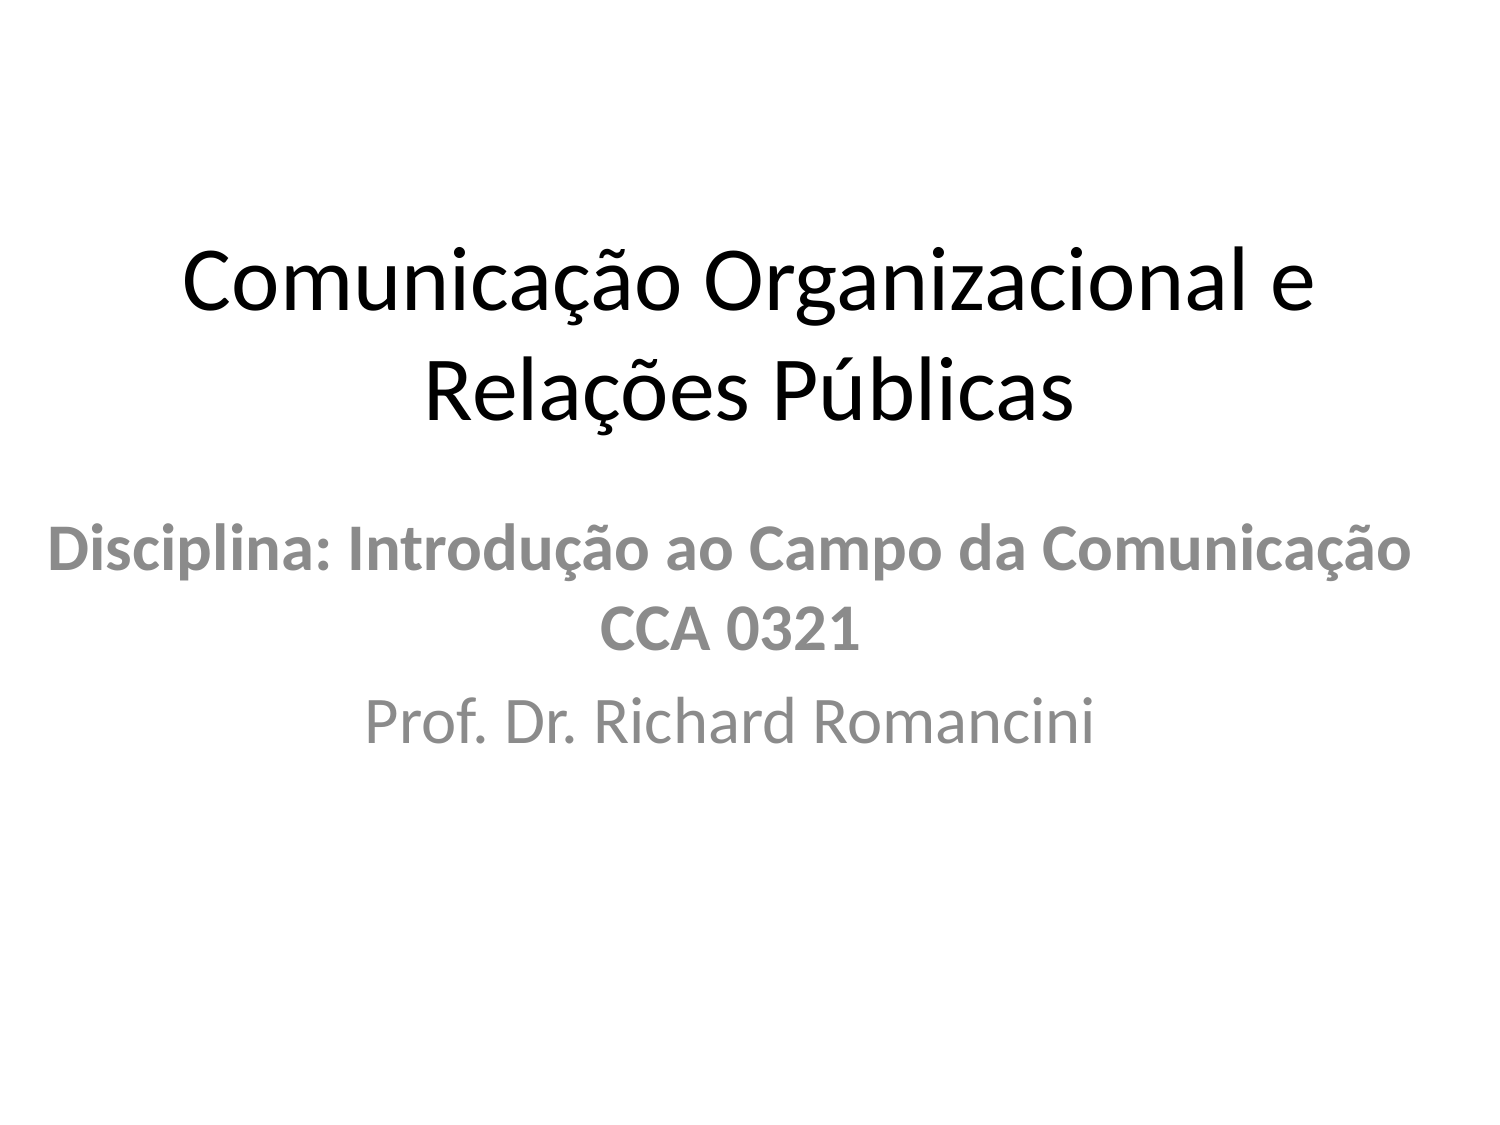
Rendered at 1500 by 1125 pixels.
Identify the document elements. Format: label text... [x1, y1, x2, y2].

subtitle Disciplina: Introdução ao Campo da Comunicação CCA 0321 Prof. Dr. Richard Romancini [29, 496, 1447, 784]
title Comunicação Organizacional e Relações Públicas [112, 208, 1388, 450]
